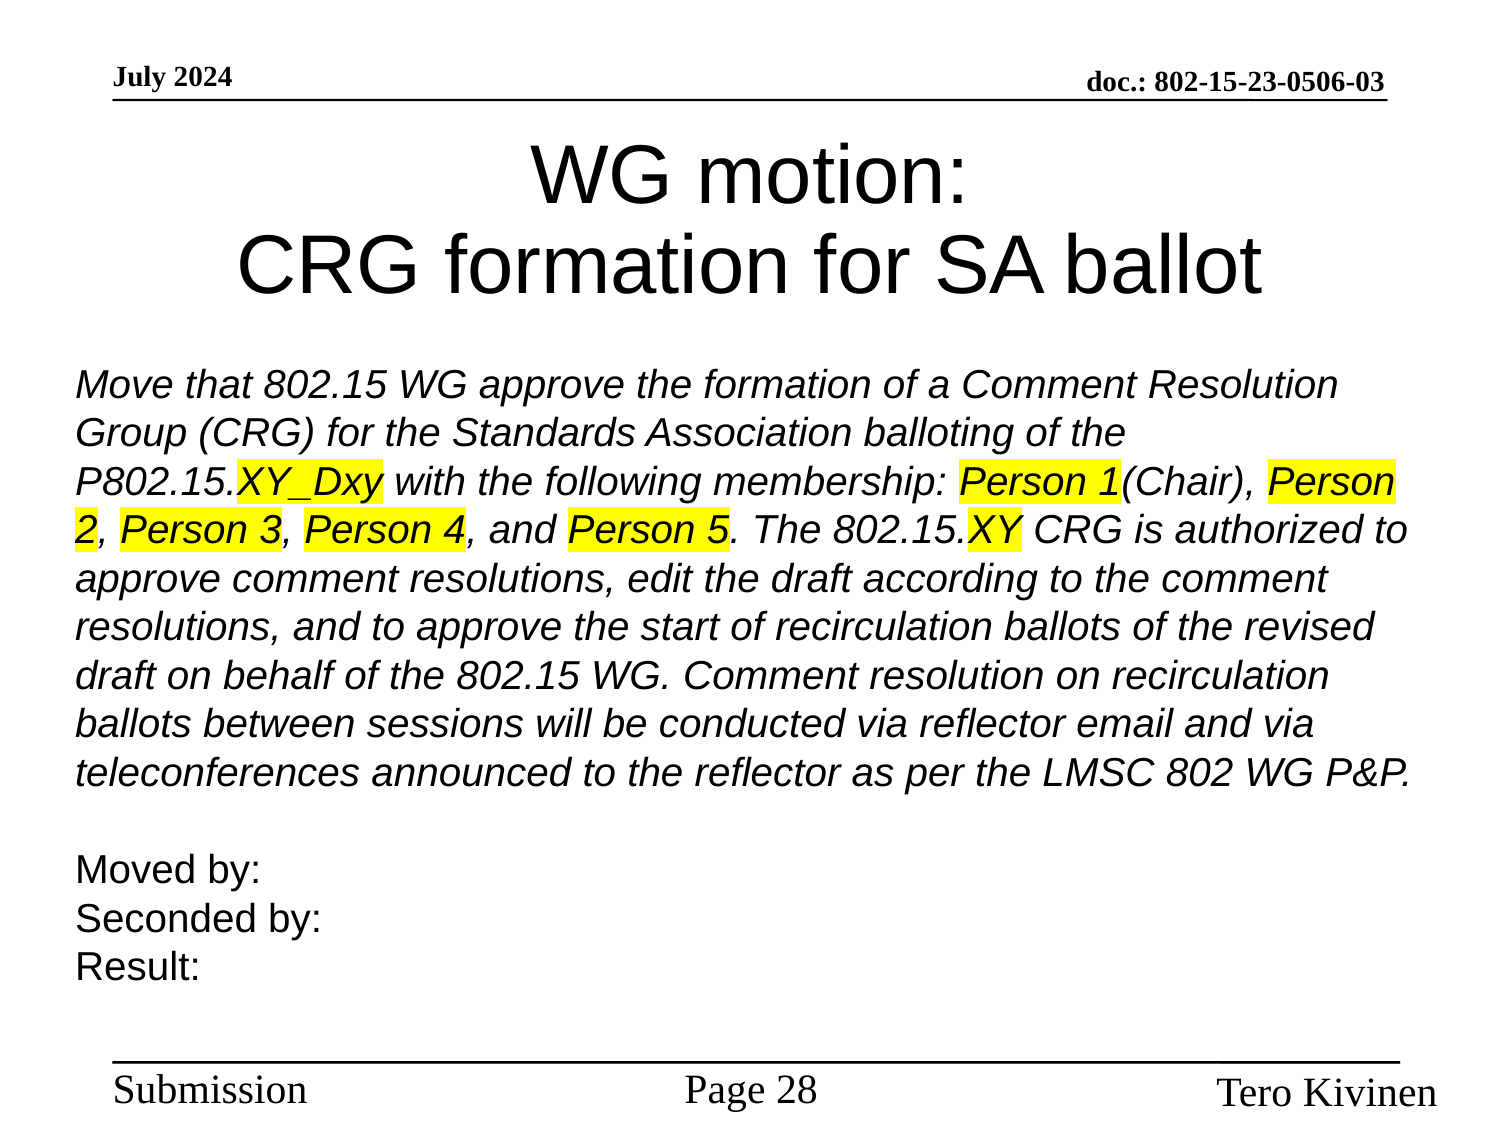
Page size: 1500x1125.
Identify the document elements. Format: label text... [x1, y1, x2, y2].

text_box Move that 802.15 WG approve the formation of a Comment Resolution Group (CRG) for the Standards Association balloting of the P802.15.XY_Dxy with the following membership: Person 1(Chair), Person 2, Person 3, Person 4, and Person 5. The 802.15.XY CRG is authorized to approve comment resolutions, edit the draft according to the comment resolutions, and to approve the start of recirculation ballots of the revised draft on behalf of the 802.15 WG. Comment resolution on recirculation ballots between sessions will be conducted via reflector email and via teleconferences announced to the reflector as per the LMSC 802 WG P&P. Moved by: Seconded by: Result: [74, 357, 1425, 1010]
title WG motion: CRG formation for SA ballot [37, 127, 1463, 316]
